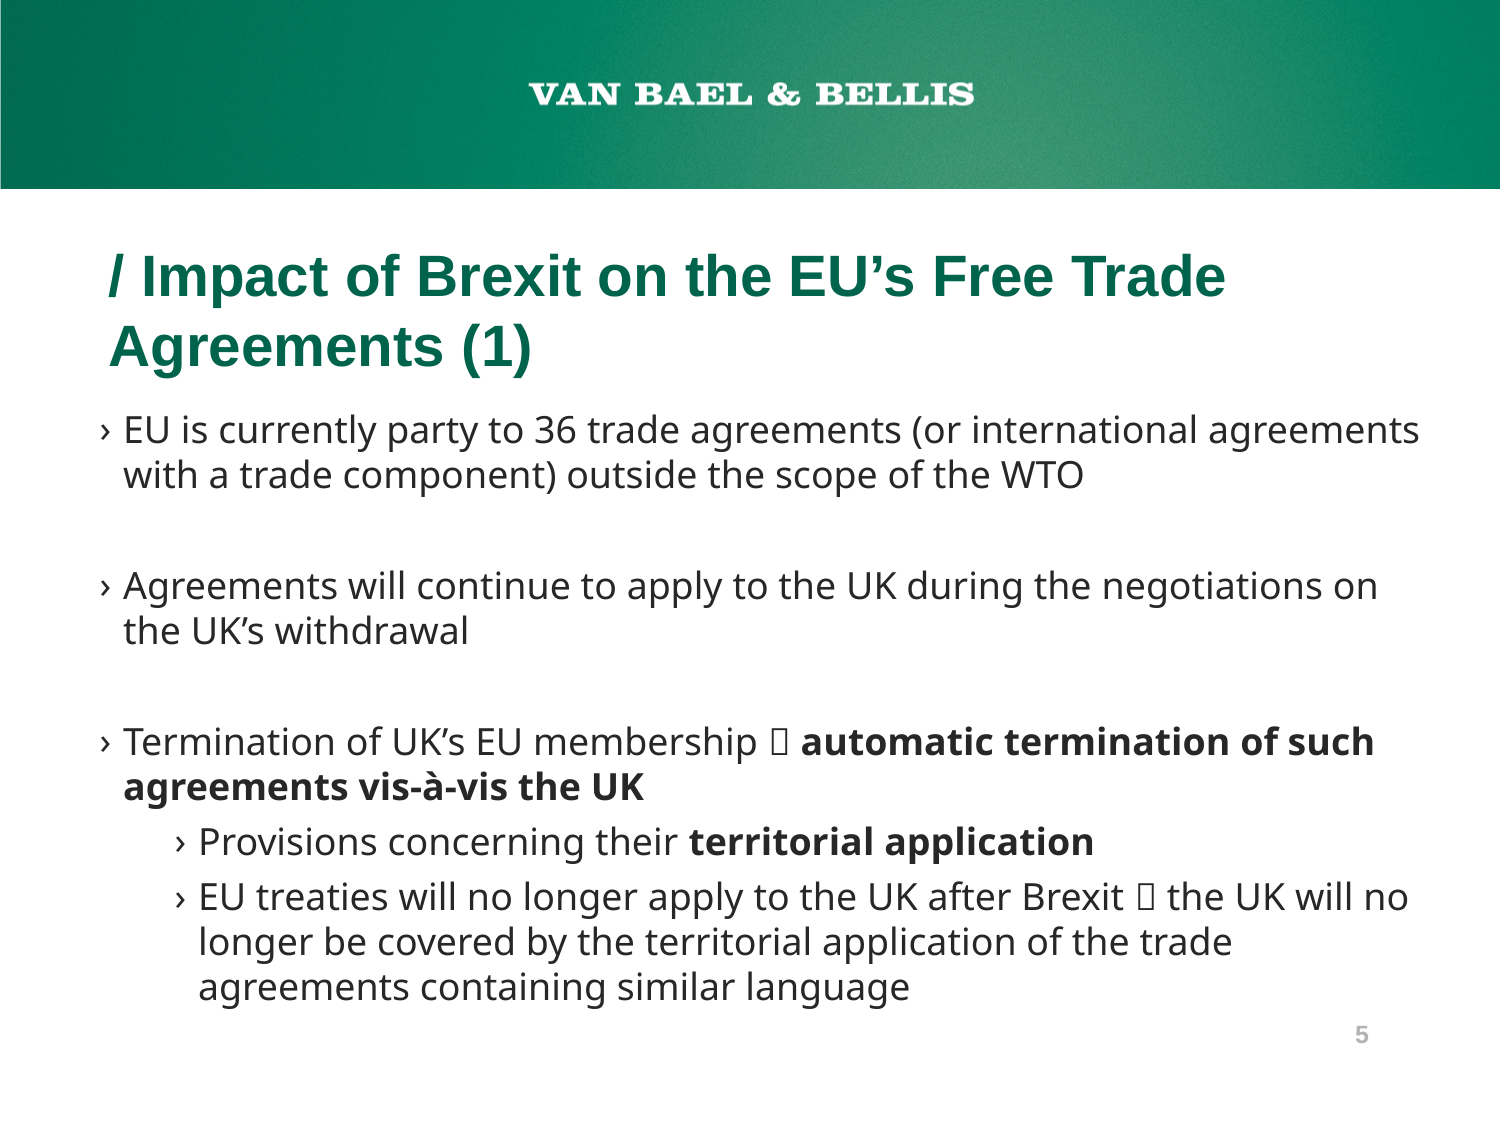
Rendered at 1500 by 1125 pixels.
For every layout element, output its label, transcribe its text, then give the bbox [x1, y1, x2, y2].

picture [0, 0, 1500, 190]
text_box / Impact of Brexit on the EU’s Free Trade Agreements (1) [108, 237, 1362, 379]
text_box EU is currently party to 36 trade agreements (or international agreements with a trade component) outside the scope of the WTO Agreements will continue to apply to the UK during the negotiations on the UK’s withdrawal Termination of UK’s EU membership  automatic termination of such agreements vis-à-vis the UK Provisions concerning their territorial application EU treaties will no longer apply to the UK after Brexit  the UK will no longer be covered by the territorial application of the trade agreements containing similar language [84, 398, 1446, 1072]
